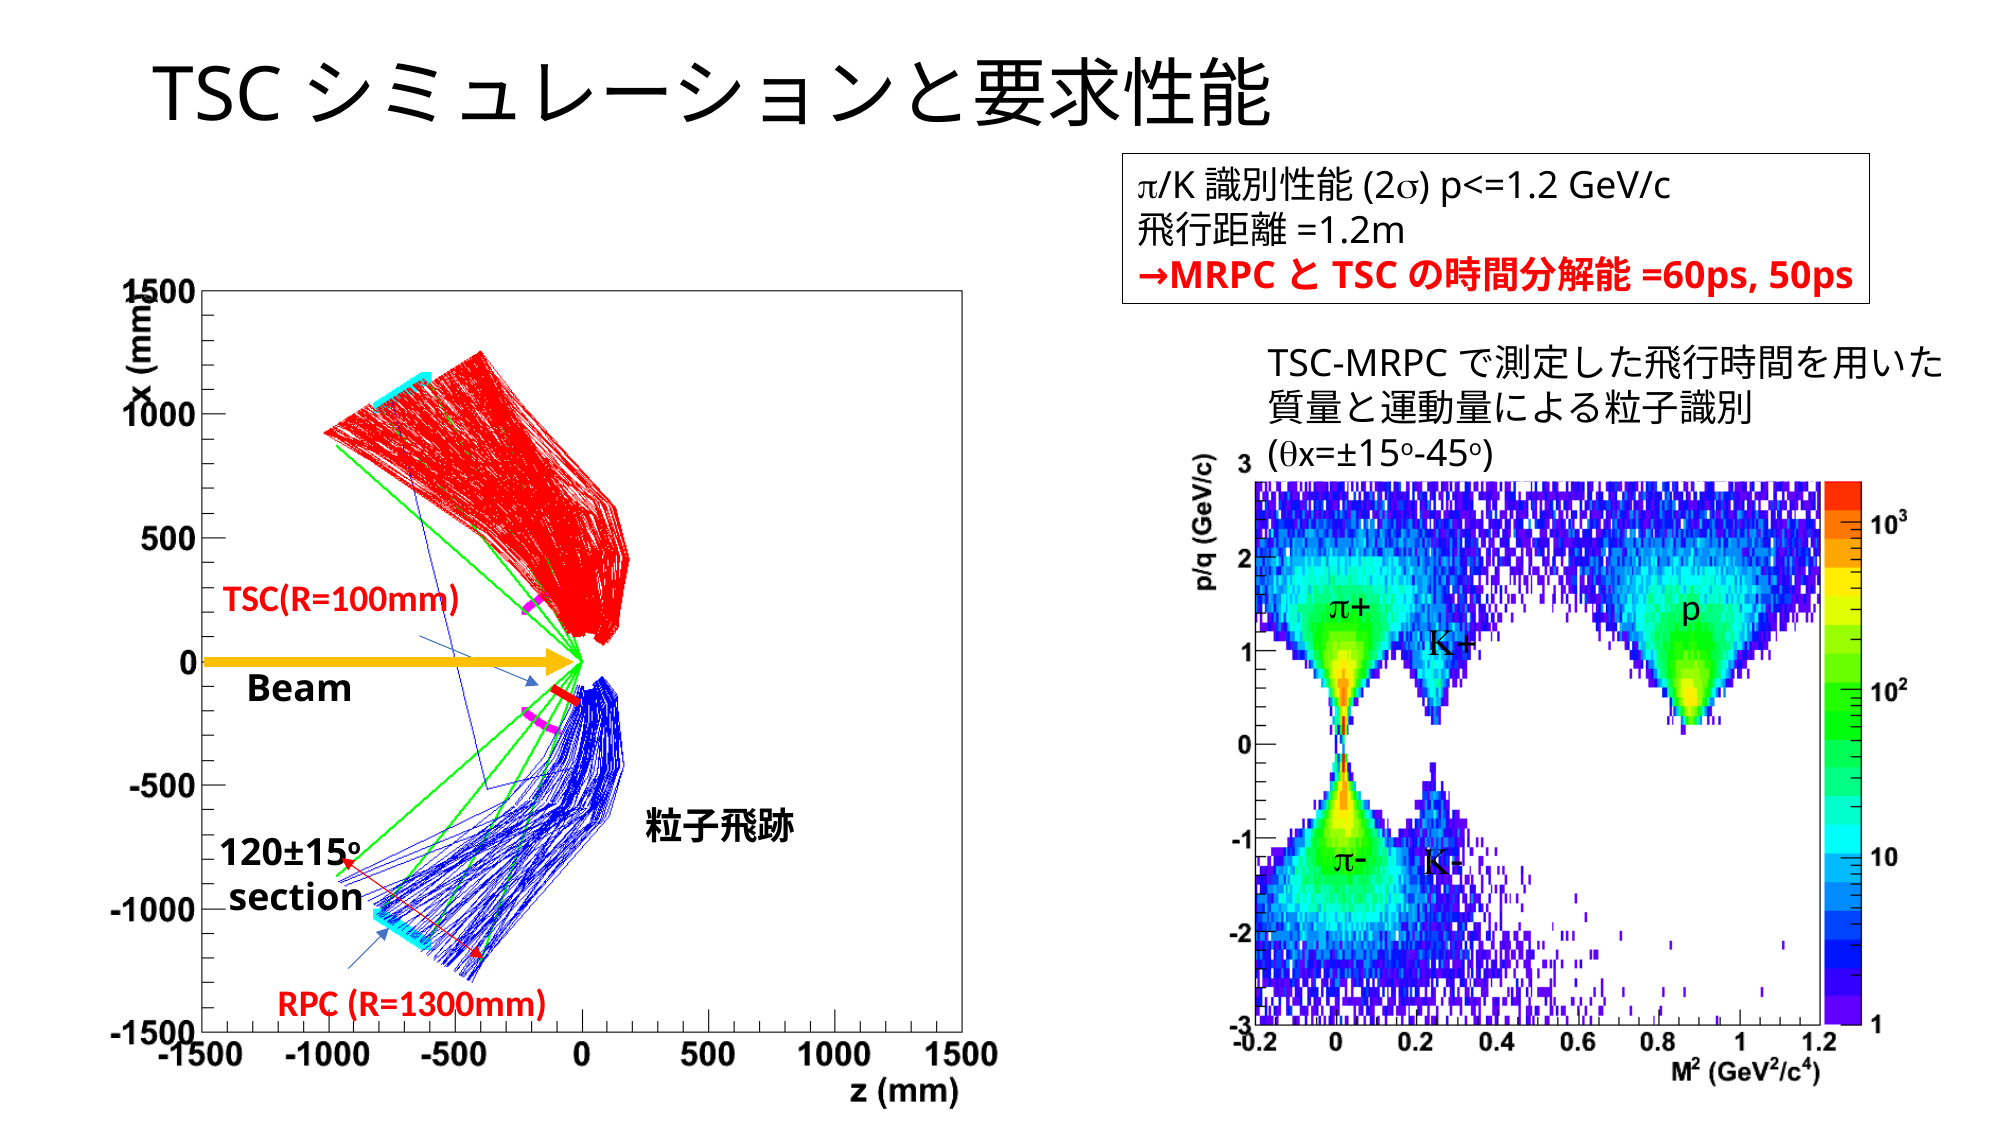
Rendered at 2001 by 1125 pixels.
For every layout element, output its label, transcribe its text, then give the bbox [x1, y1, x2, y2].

title TSCシミュレーションと要求性能 [137, 0, 1863, 205]
slide_number 75 [1542, 1042, 1992, 1103]
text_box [107, 198, 1057, 1125]
picture [1175, 383, 1982, 1098]
text_box p/K識別性能(2s) p<=1.2 GeV/c 飛行距離=1.2m →MRPCとTSCの時間分解能=60ps, 50ps [1122, 153, 1870, 304]
text_box TSC-MRPCで測定した飛行時間を用いた 質量と運動量による粒子識別 (qx=±15o-45o) [1252, 331, 1960, 383]
